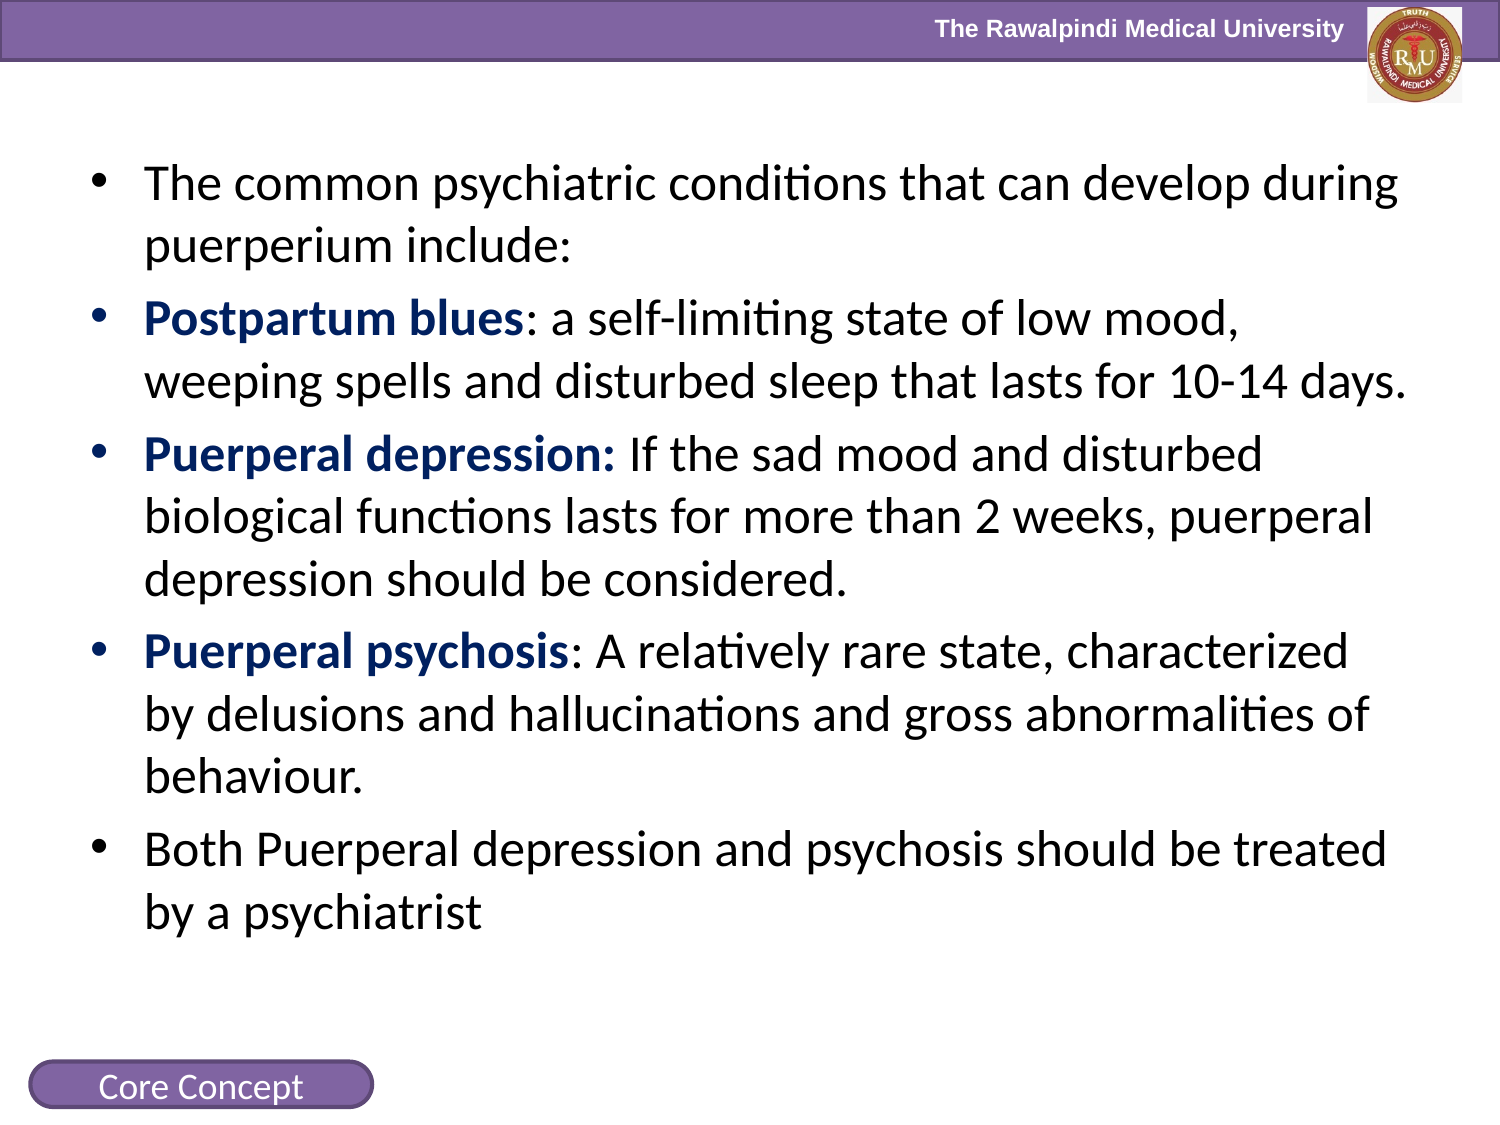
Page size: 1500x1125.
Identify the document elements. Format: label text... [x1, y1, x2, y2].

picture [1367, 7, 1463, 103]
text_box Core Concept [28, 1059, 375, 1110]
list The common psychiatric conditions that can develop during puerperium include: Postpartum blues: a self-limiting state of low mood, weeping spells and disturbed sleep that lasts for 10-14 days. Puerperal depression: If the sad mood and disturbed biological functions lasts for more than 2 weeks, puerperal depression should be considered. Puerperal psychosis: A relatively rare state, characterized by delusions and hallucinations and gross abnormalities of behaviour. Both Puerperal depression and psychosis should be treated by a psychiatrist [75, 140, 1425, 985]
